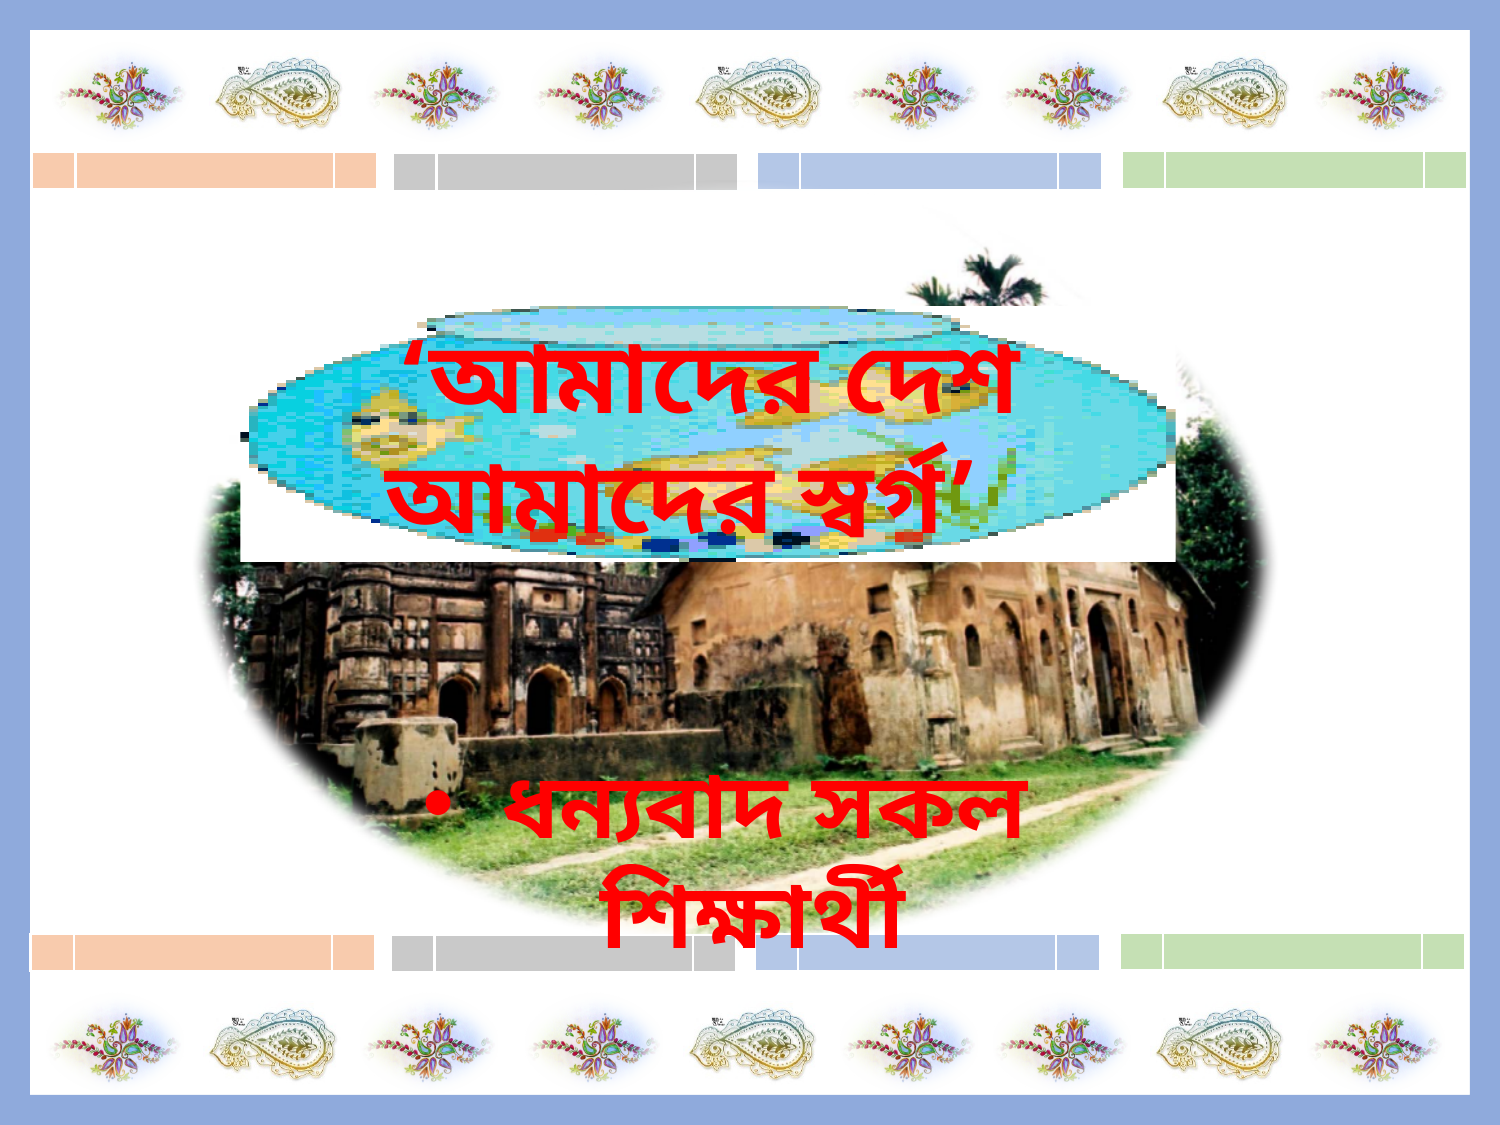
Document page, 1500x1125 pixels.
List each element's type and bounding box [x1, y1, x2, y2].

picture [191, 179, 1281, 932]
text_box [30, 932, 1466, 973]
text_box [44, 38, 1459, 146]
text_box [38, 989, 1453, 1097]
